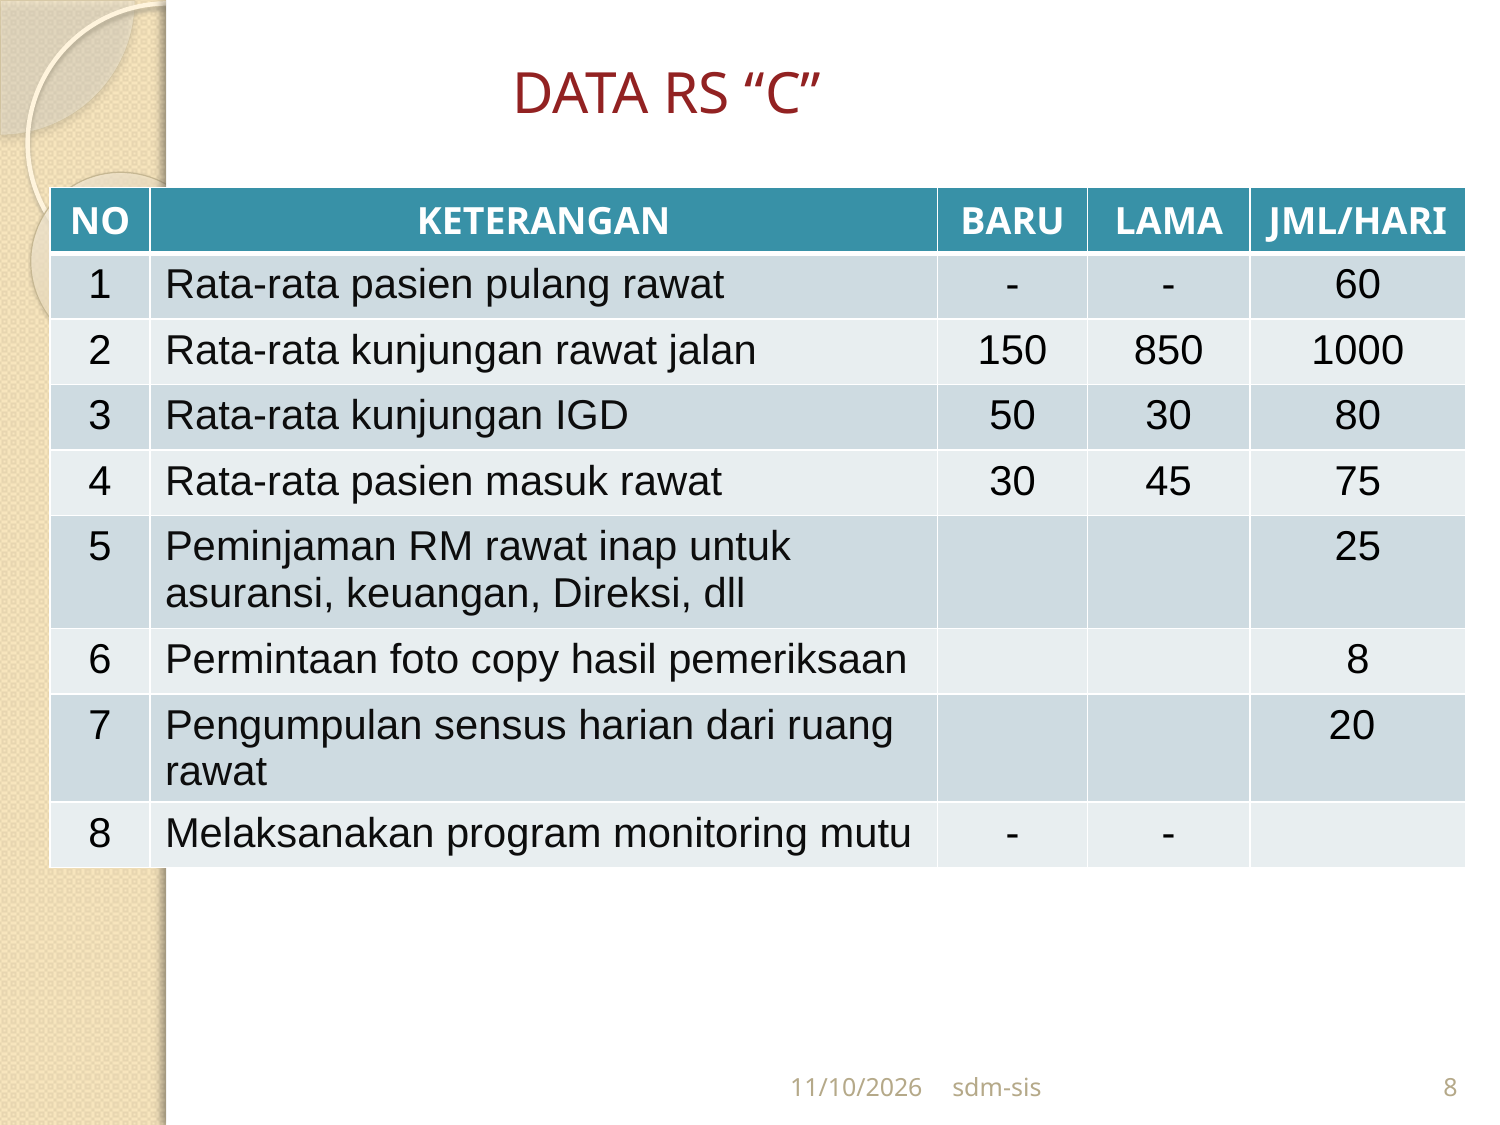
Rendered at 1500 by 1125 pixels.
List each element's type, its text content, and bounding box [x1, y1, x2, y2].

table_cell 1000 [1251, 320, 1465, 384]
table_cell [1251, 803, 1465, 867]
table_cell Rata-rata pasien pulang rawat [151, 256, 937, 318]
table_cell 30 [1088, 385, 1249, 449]
table_cell 850 [1088, 320, 1249, 384]
table_cell Melaksanakan program monitoring mutu [151, 803, 937, 867]
table_cell 45 [1088, 451, 1249, 515]
table_cell [938, 695, 1087, 801]
table_cell [938, 629, 1087, 693]
table_cell [1088, 695, 1249, 801]
table_cell 150 [938, 320, 1087, 384]
table_cell - [938, 256, 1087, 318]
table_header JML/HARI [1251, 188, 1465, 251]
table_cell - [938, 803, 1087, 867]
table_cell - [1088, 803, 1249, 867]
table_cell 60 [1251, 256, 1465, 318]
table_cell 2 [51, 320, 149, 384]
table_cell 8 [51, 803, 149, 867]
table_cell Rata-rata kunjungan rawat jalan [151, 320, 937, 384]
table_cell - [1088, 256, 1249, 318]
table_cell [1088, 629, 1249, 693]
table_cell Pengumpulan sensus harian dari ruang rawat [151, 695, 937, 801]
table_cell 80 [1251, 385, 1465, 449]
slide_number 8 [1413, 1034, 1488, 1113]
table_cell Permintaan foto copy hasil pemeriksaan [151, 629, 937, 693]
table_header NO [51, 188, 149, 251]
table_cell 25 [1251, 516, 1465, 628]
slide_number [587, 1034, 937, 1113]
table_cell 7 [51, 695, 149, 801]
table_cell 50 [938, 385, 1087, 449]
table_cell 5 [51, 516, 149, 628]
table_cell 20 [1251, 695, 1465, 801]
title DATA RS “C” [498, 45, 1038, 138]
table_cell Peminjaman RM rawat inap untuk asuransi, keuangan, Direksi, dll [151, 516, 937, 628]
table_header BARU [938, 188, 1087, 251]
table_cell 30 [938, 451, 1087, 515]
table_cell 75 [1251, 451, 1465, 515]
table_cell 6 [51, 629, 149, 693]
table_header KETERANGAN [151, 188, 937, 251]
table_cell Rata-rata pasien masuk rawat [151, 451, 937, 515]
footer sdm-sis [937, 1034, 1413, 1113]
table_cell 3 [51, 385, 149, 449]
table_header LAMA [1088, 188, 1249, 251]
table_cell 1 [51, 256, 149, 318]
table_cell [938, 516, 1087, 628]
table_cell Rata-rata kunjungan IGD [151, 385, 937, 449]
table_cell 4 [51, 451, 149, 515]
table_cell [1088, 516, 1249, 628]
table_cell 8 [1251, 629, 1465, 693]
